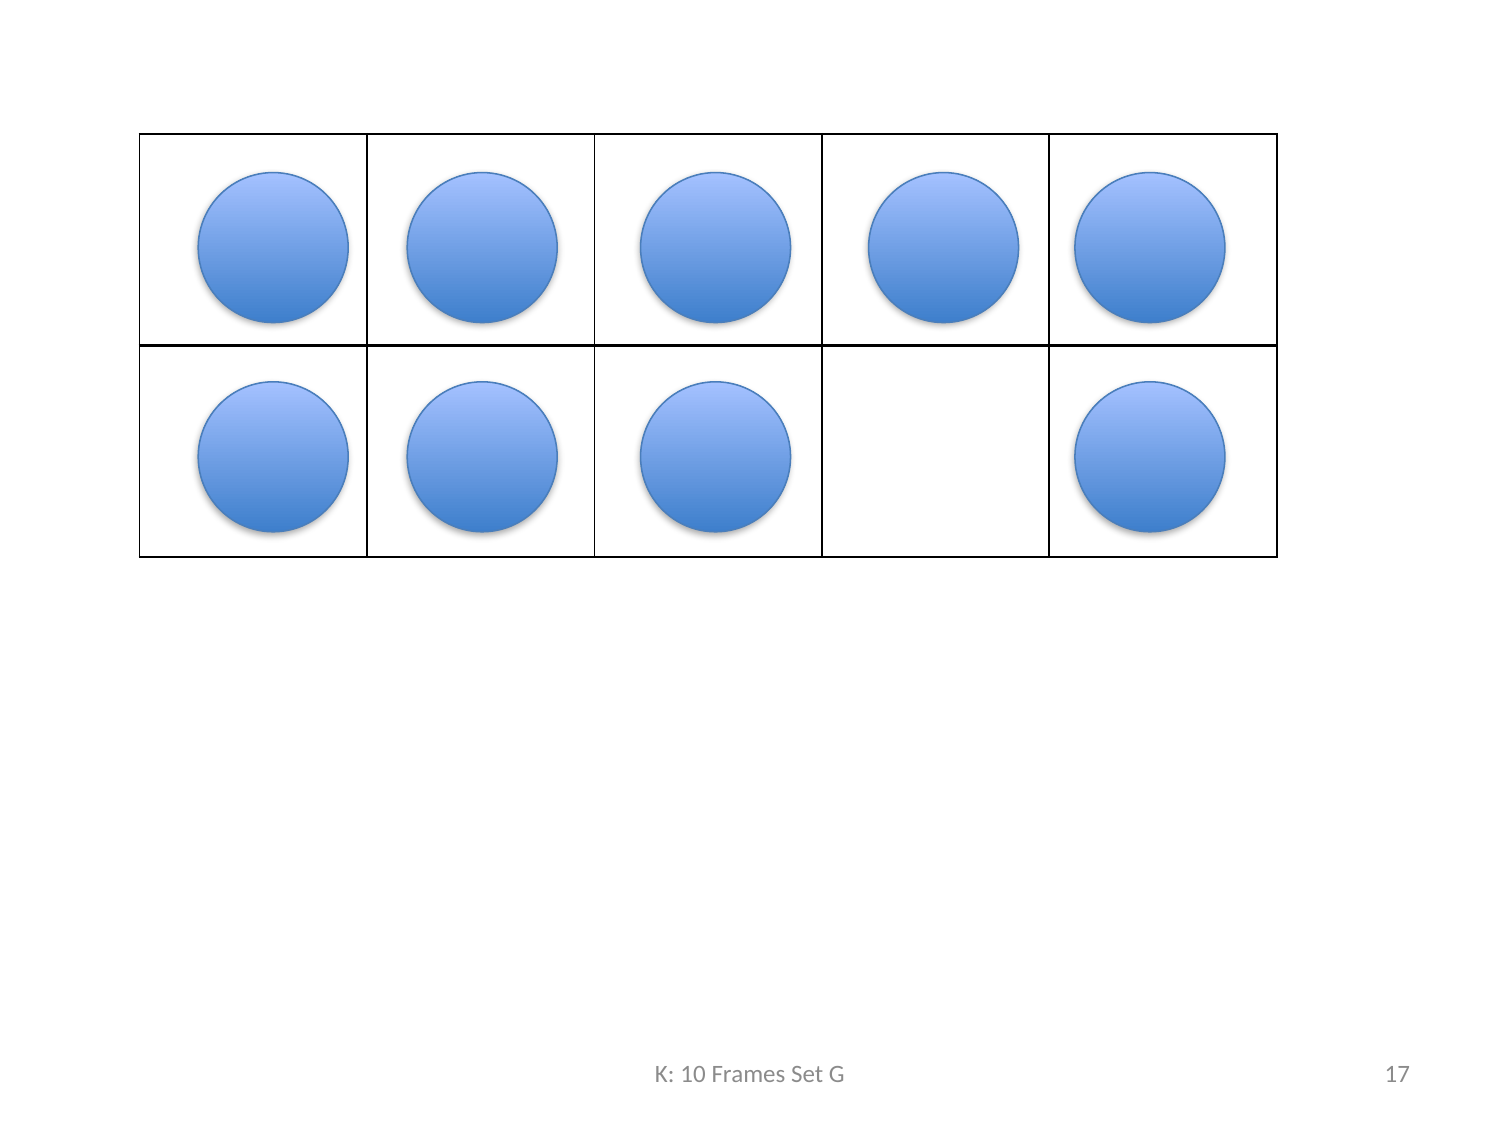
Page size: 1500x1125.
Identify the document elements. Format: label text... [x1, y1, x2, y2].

table_header [368, 135, 594, 344]
text_box [197, 171, 349, 324]
text_box [867, 171, 1020, 324]
table_header [1050, 135, 1276, 344]
text_box [406, 171, 558, 324]
table_cell [368, 347, 594, 556]
table_cell [595, 347, 821, 556]
text_box [406, 381, 558, 533]
text_box [639, 171, 792, 324]
table_header [823, 135, 1048, 344]
text_box [639, 381, 792, 533]
table_cell [1050, 347, 1276, 556]
table_cell [823, 347, 1048, 556]
text_box [1074, 381, 1226, 533]
slide_number 17 [1074, 1042, 1425, 1103]
text_box [197, 381, 349, 533]
table_cell [140, 347, 366, 556]
table_header [595, 135, 821, 344]
text_box [1074, 171, 1226, 324]
table_header [140, 135, 366, 344]
footer K: 10 Frames Set G [512, 1042, 988, 1103]
